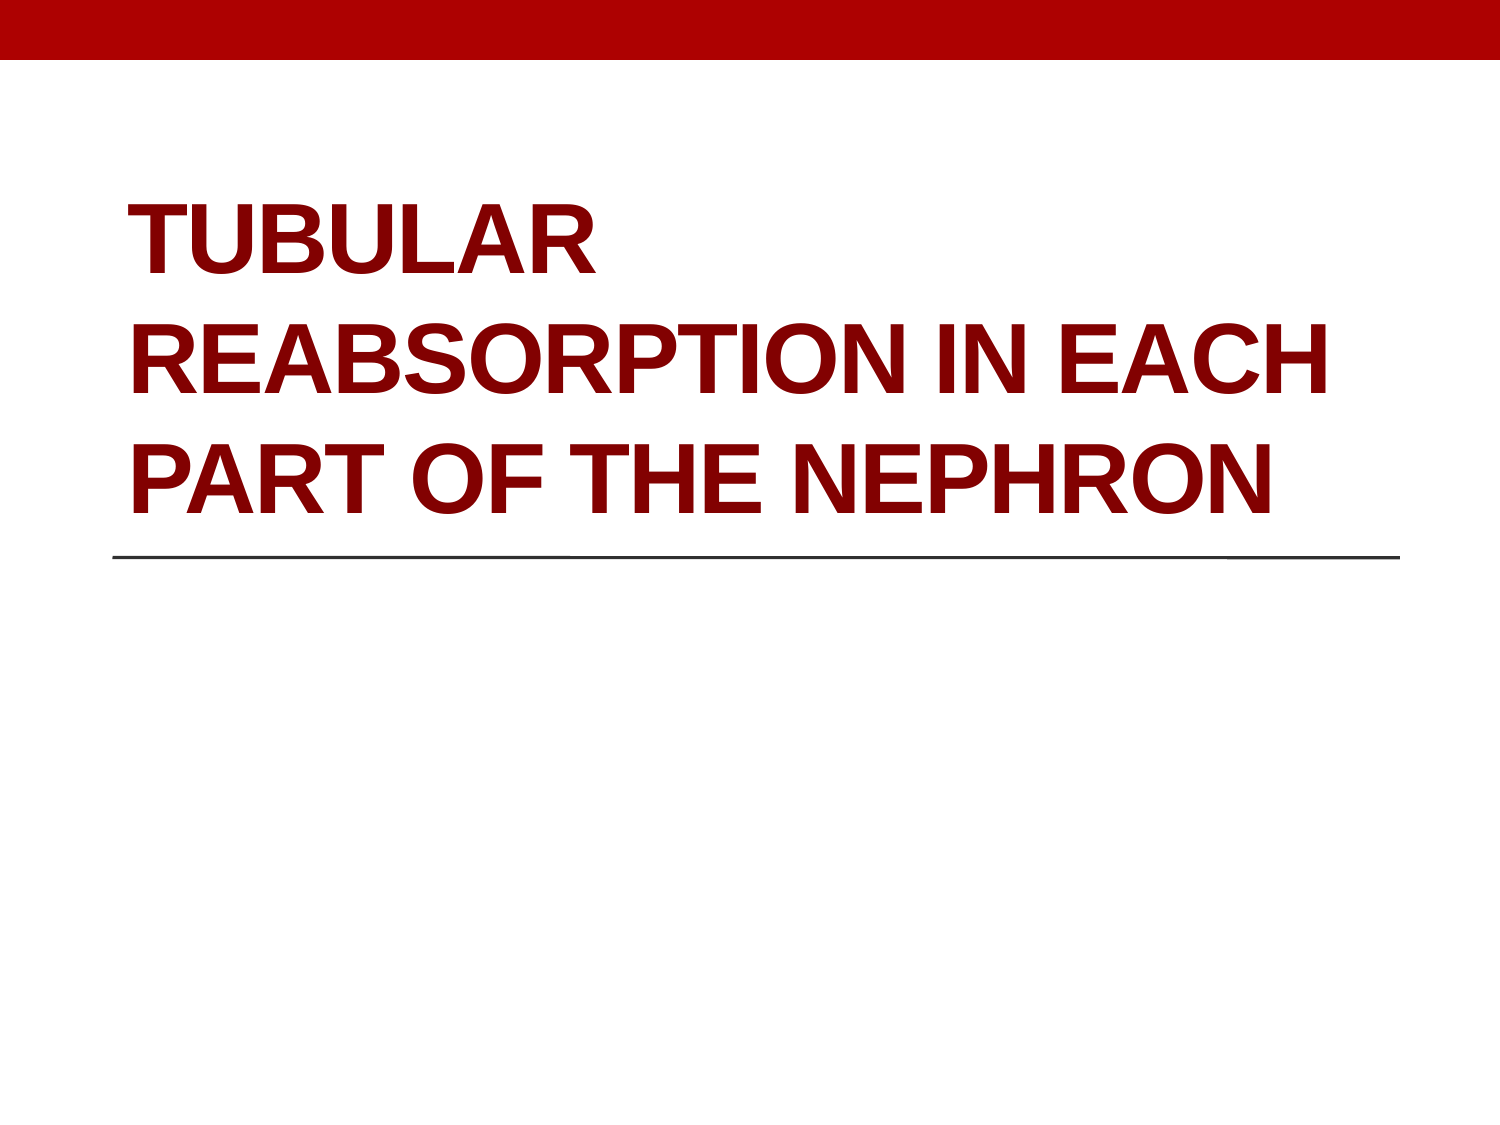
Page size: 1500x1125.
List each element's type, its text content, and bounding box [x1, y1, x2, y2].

title Tubular reabsorption in each part of the nephron [112, 224, 1400, 542]
